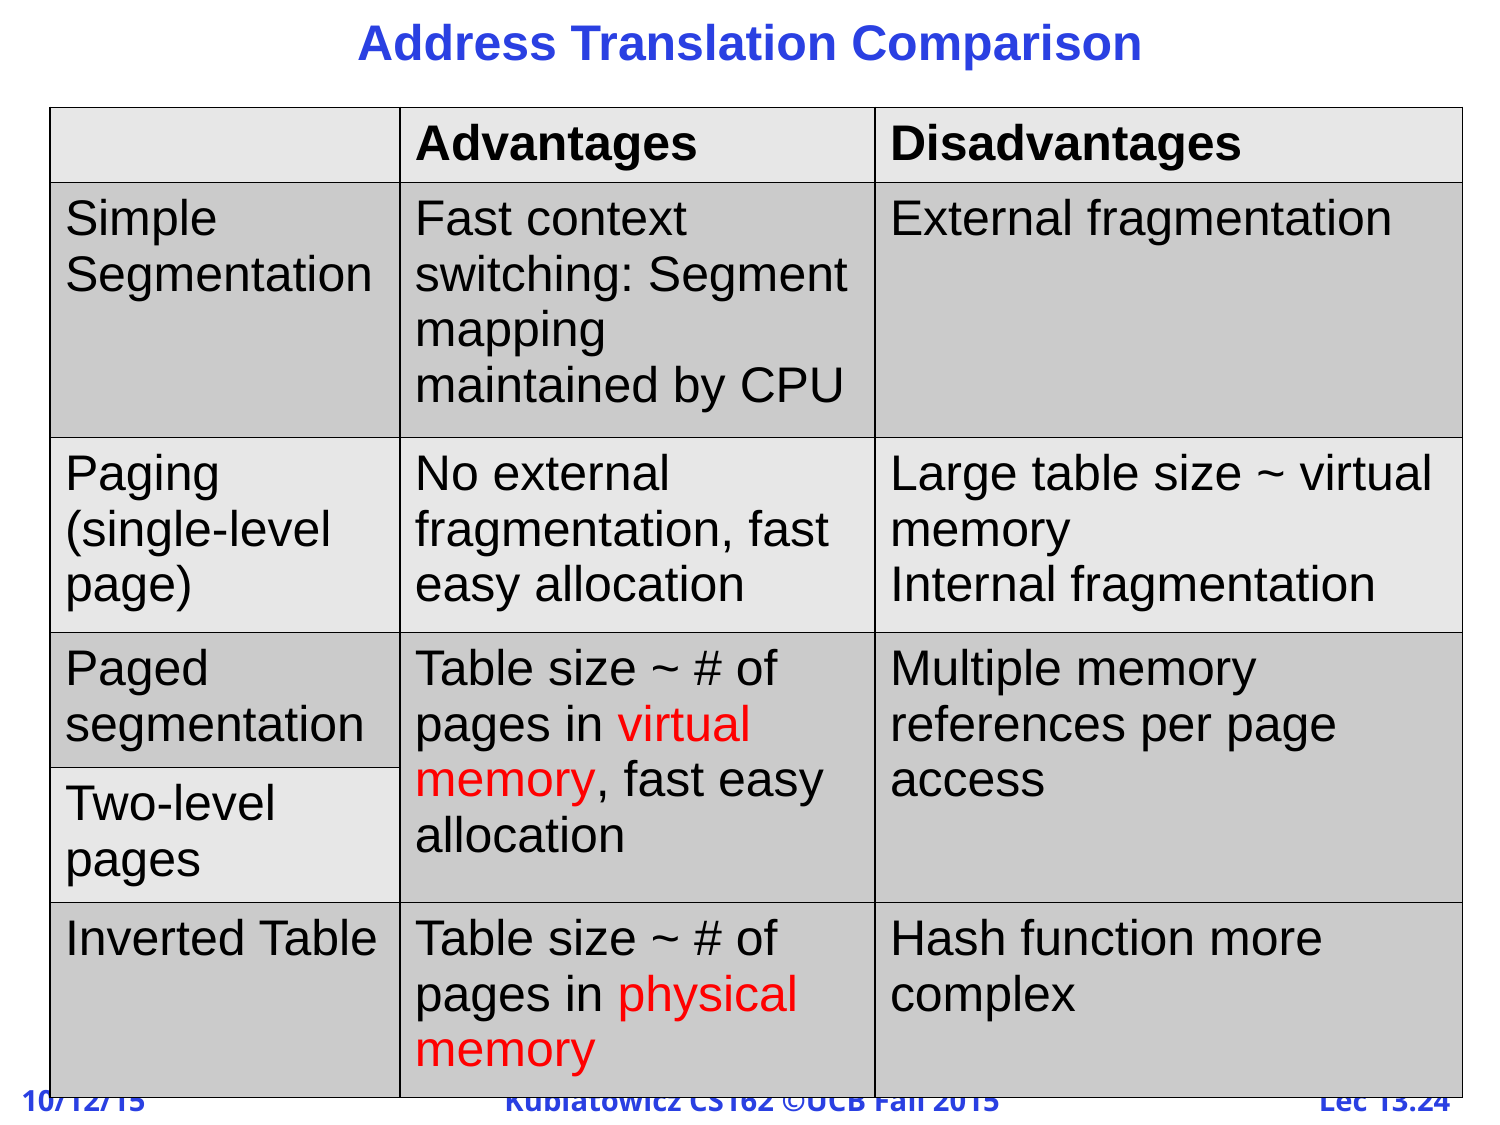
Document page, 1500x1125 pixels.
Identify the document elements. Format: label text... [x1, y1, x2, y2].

table_header Advantages [401, 108, 874, 182]
table_cell Paging (single-level page) [51, 438, 399, 632]
table_cell Fast context switching: Segment mapping maintained by CPU [401, 183, 874, 437]
table_cell Table size ~ # of pages in physical memory [401, 903, 874, 1097]
table_header Disadvantages [876, 108, 1462, 182]
title Address Translation Comparison [162, 0, 1338, 88]
table_cell Inverted Table [51, 903, 399, 1097]
table_cell Paged segmentation [51, 633, 399, 767]
table_cell No external fragmentation, fast easy allocation [401, 438, 874, 632]
table_cell External fragmentation [876, 183, 1462, 437]
table_cell Hash function more complex [876, 903, 1462, 1097]
table_cell Large table size ~ virtual memory Internal fragmentation [876, 438, 1462, 632]
table_cell Table size ~ # of pages in virtual memory, fast easy allocation [401, 633, 874, 902]
table_header [51, 108, 399, 182]
table_cell Multiple memory references per page access [876, 633, 1462, 902]
table_cell Two-level pages [51, 768, 399, 902]
table_cell Simple Segmentation [51, 183, 399, 437]
